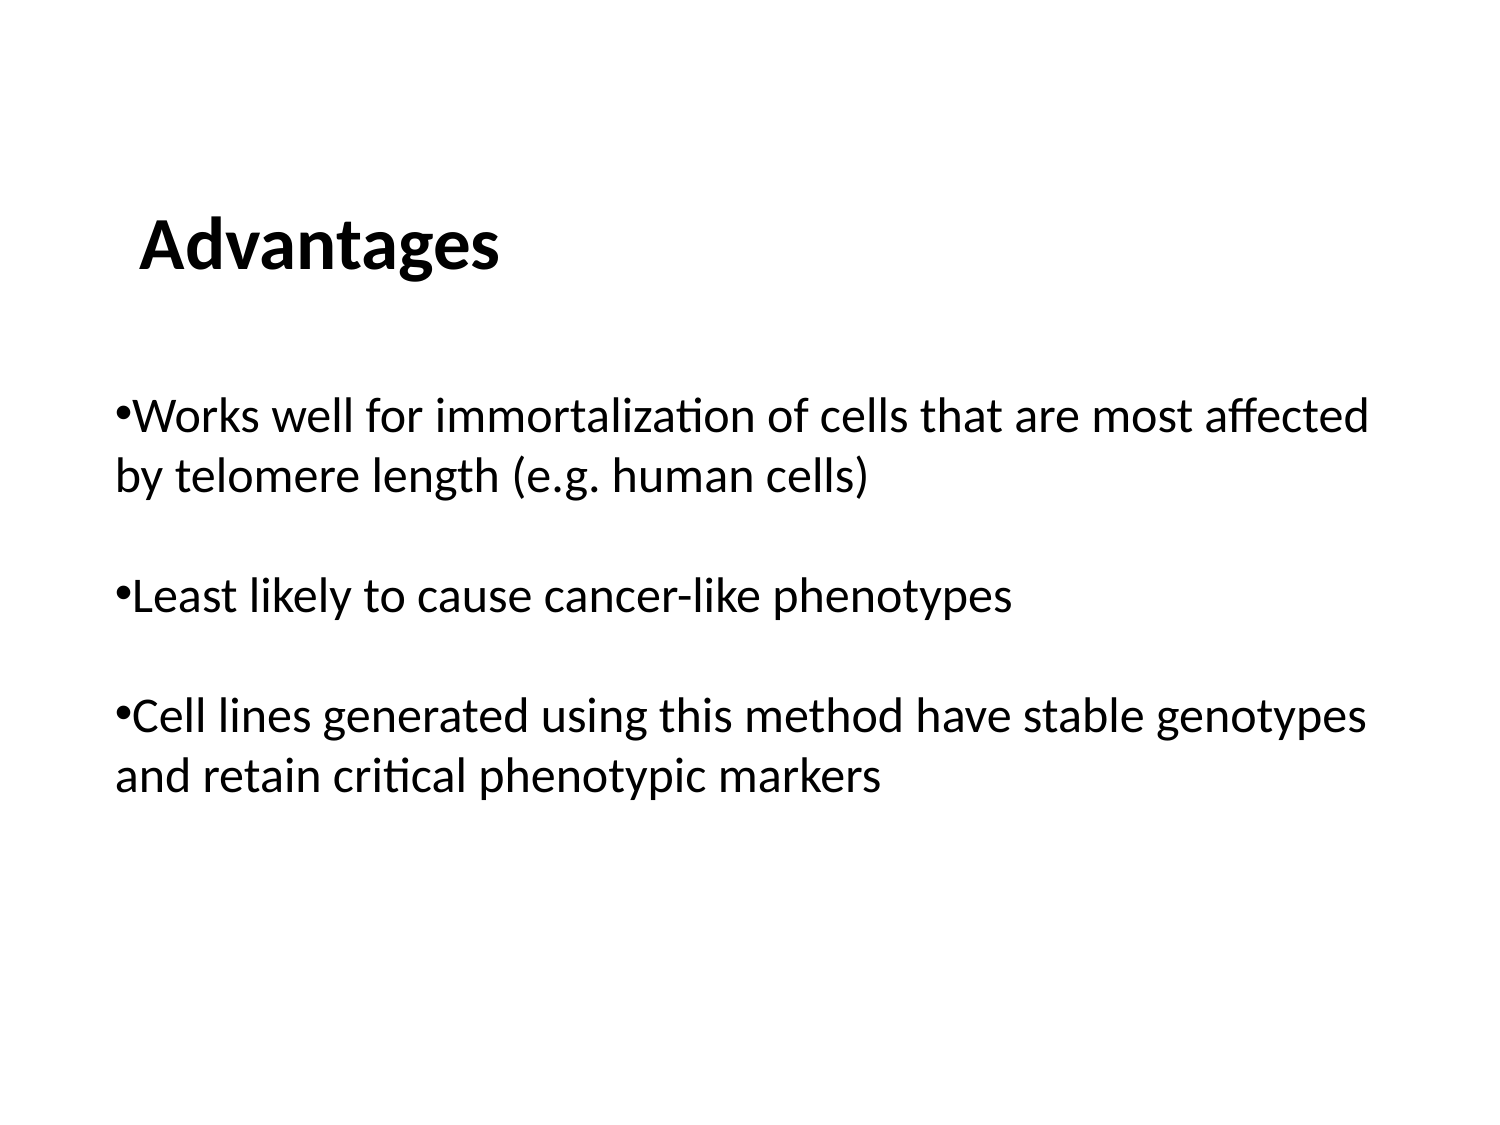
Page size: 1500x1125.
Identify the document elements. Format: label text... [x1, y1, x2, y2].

text_box Advantages [124, 187, 1040, 293]
text_box Works well for immortalization of cells that are most affected by telomere length (e.g. human cells) Least likely to cause cancer-like phenotypes Cell lines generated using this method have stable genotypes and retain critical phenotypic markers [99, 374, 1400, 810]
